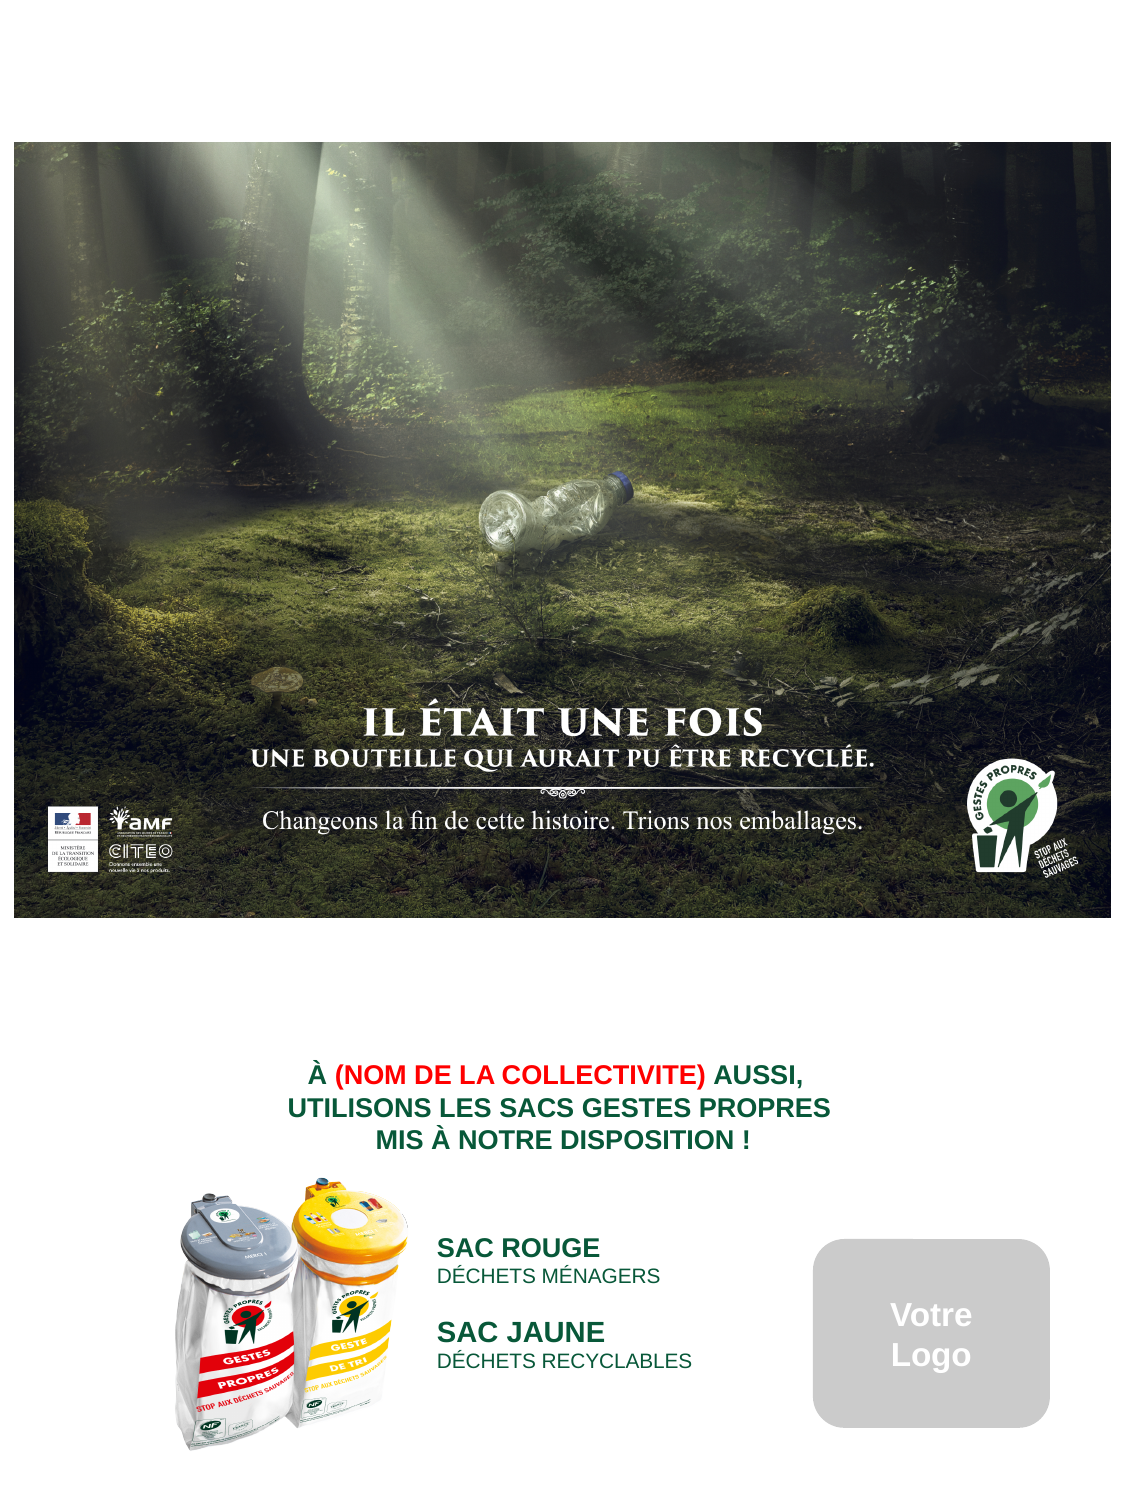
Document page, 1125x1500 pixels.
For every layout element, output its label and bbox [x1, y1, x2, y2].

text_box [13, 142, 1125, 1480]
